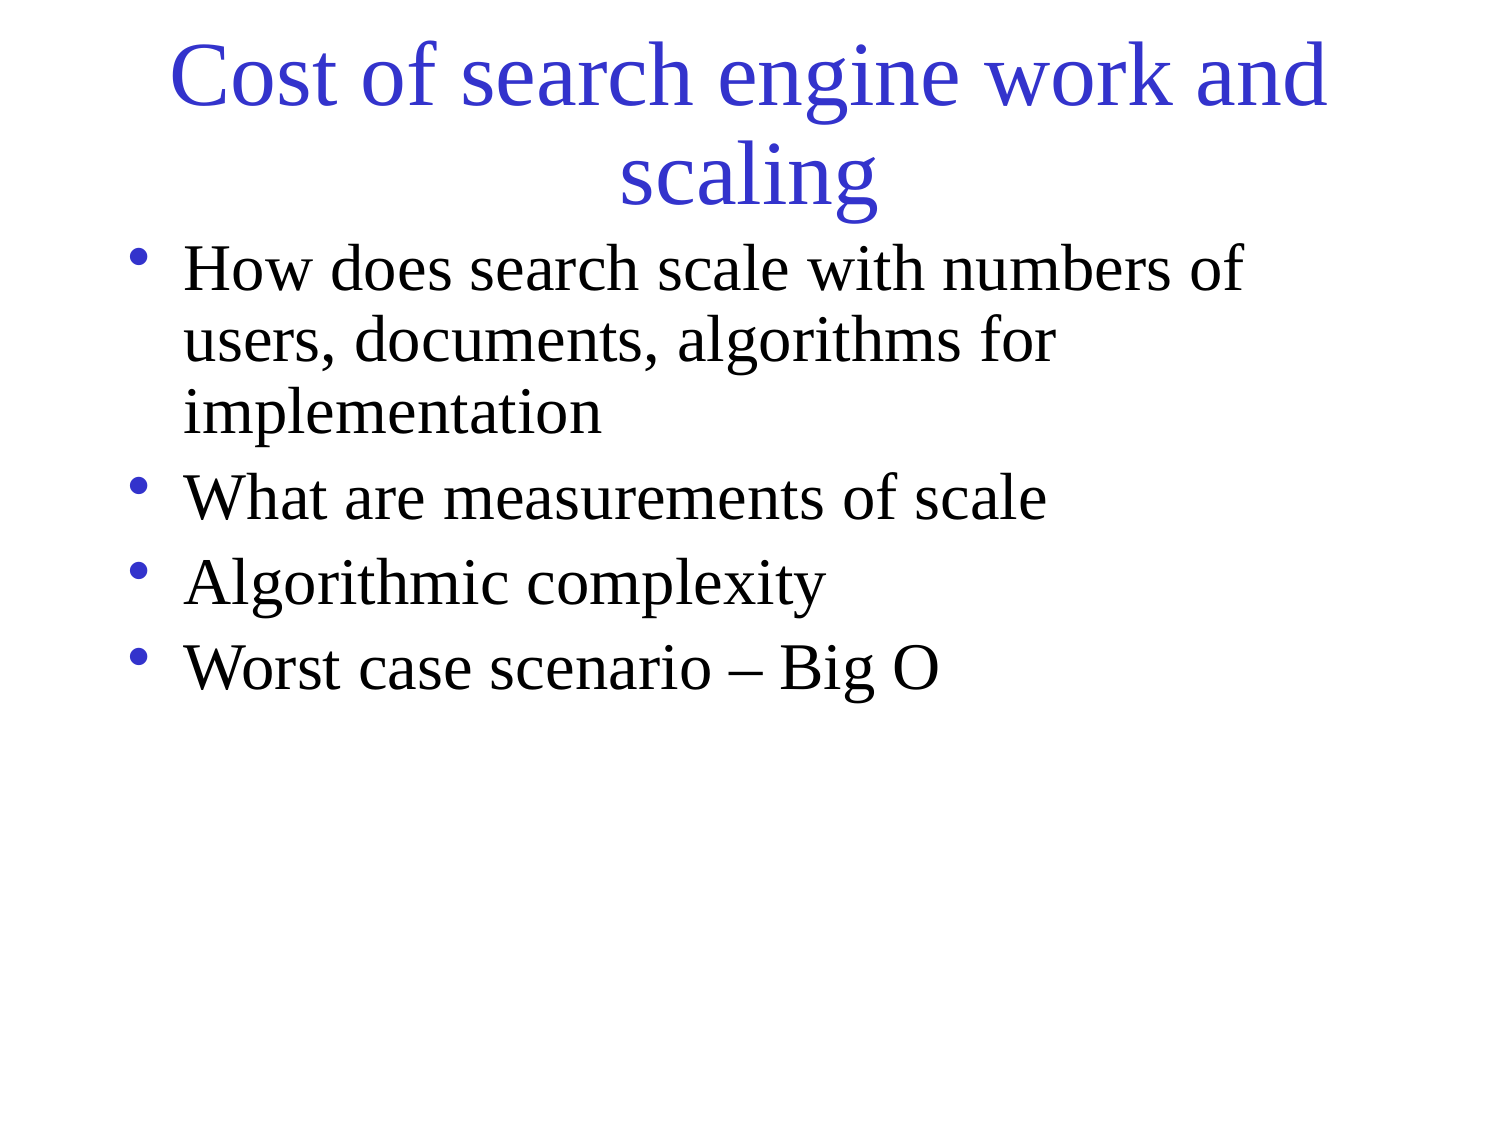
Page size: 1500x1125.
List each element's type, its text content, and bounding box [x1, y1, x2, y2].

list How does search scale with numbers of users, documents, algorithms for implementation What are measurements of scale Algorithmic complexity Worst case scenario – Big O [112, 224, 1388, 1000]
title Cost of search engine work and scaling [112, 37, 1388, 213]
